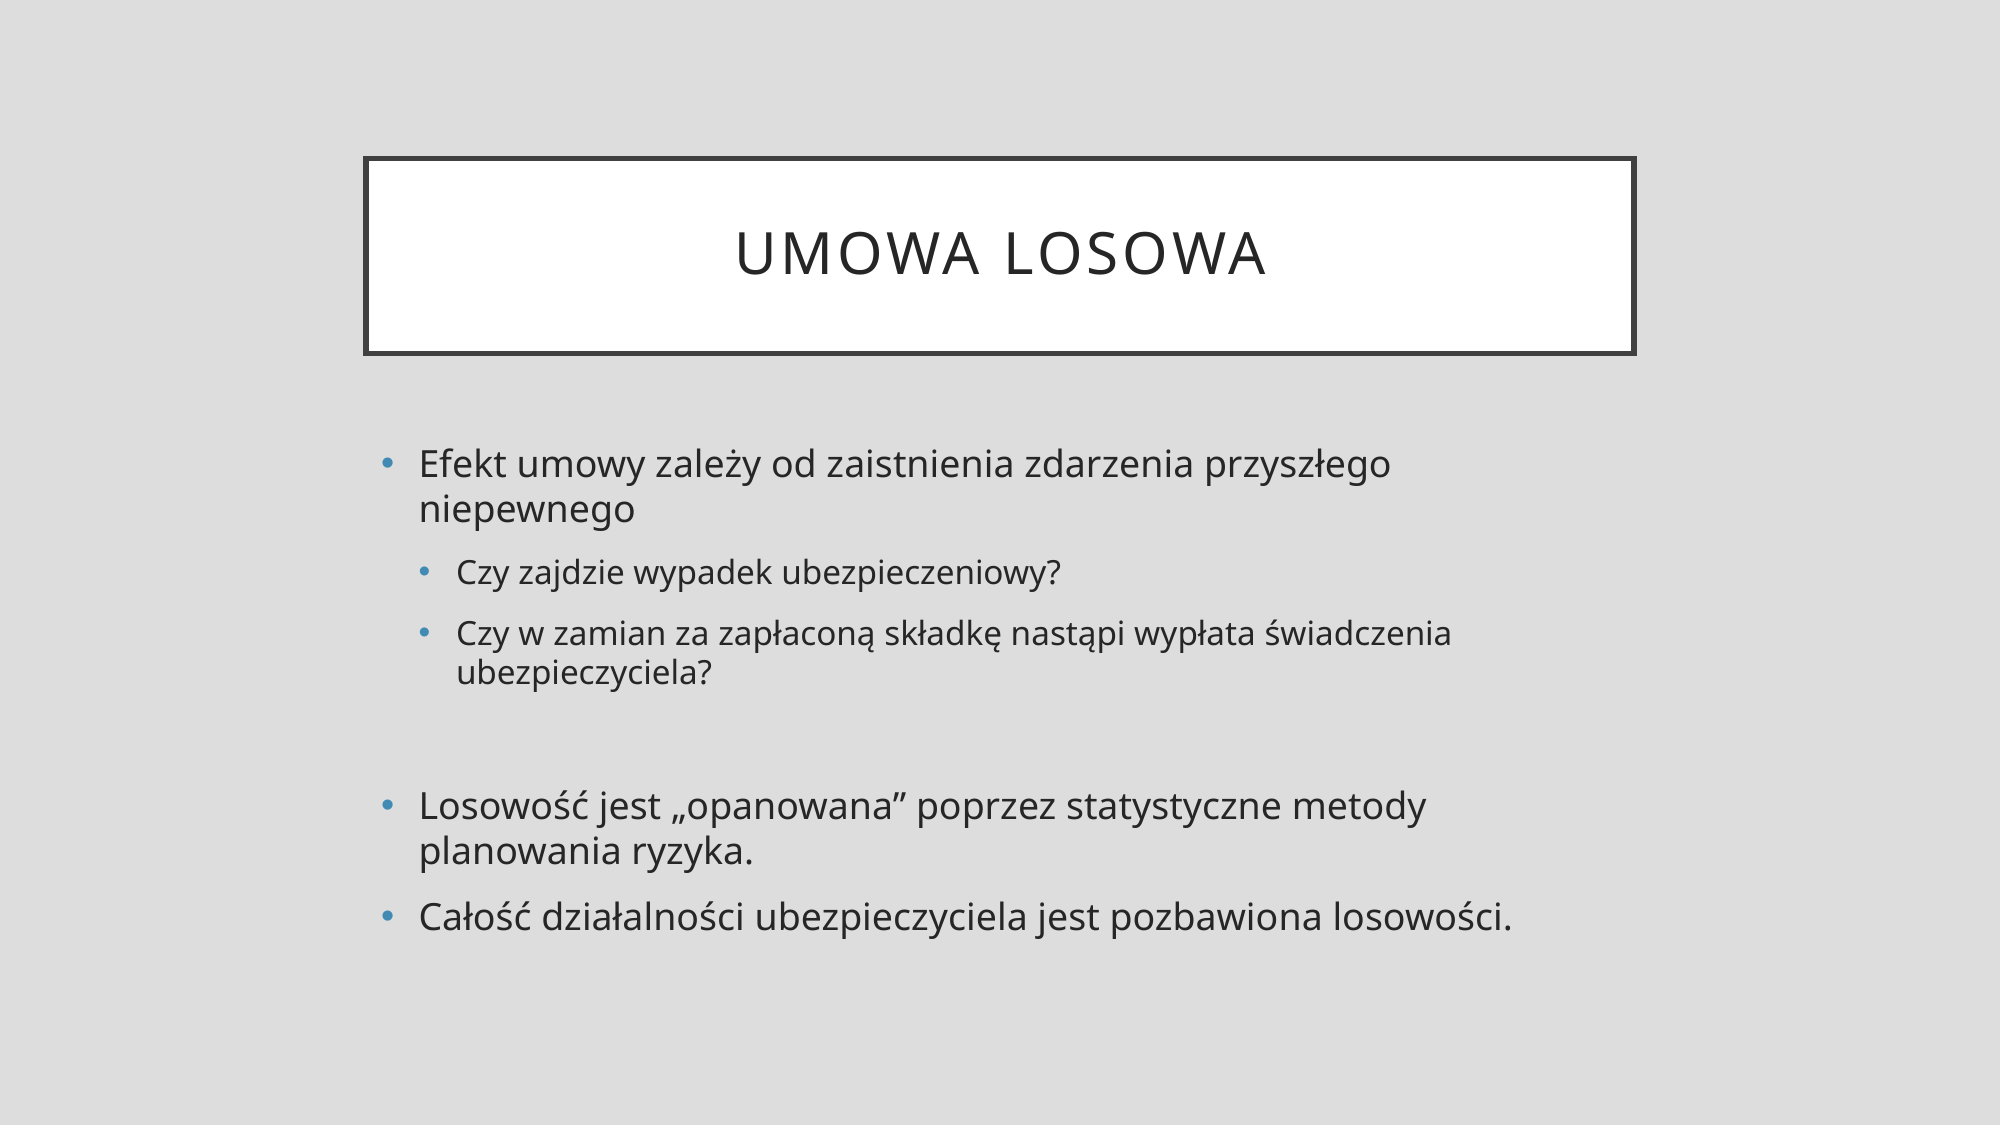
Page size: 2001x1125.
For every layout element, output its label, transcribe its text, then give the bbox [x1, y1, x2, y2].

list Efekt umowy zależy od zaistnienia zdarzenia przyszłego niepewnego Czy zajdzie wypadek ubezpieczeniowy? Czy w zamian za zapłaconą składkę nastąpi wypłata świadczenia ubezpieczyciela? Losowość jest „opanowana” poprzez statystyczne metody planowania ryzyka. Całość działalności ubezpieczyciela jest pozbawiona losowości. [366, 432, 1634, 942]
title Umowa losowa [363, 156, 1637, 356]
